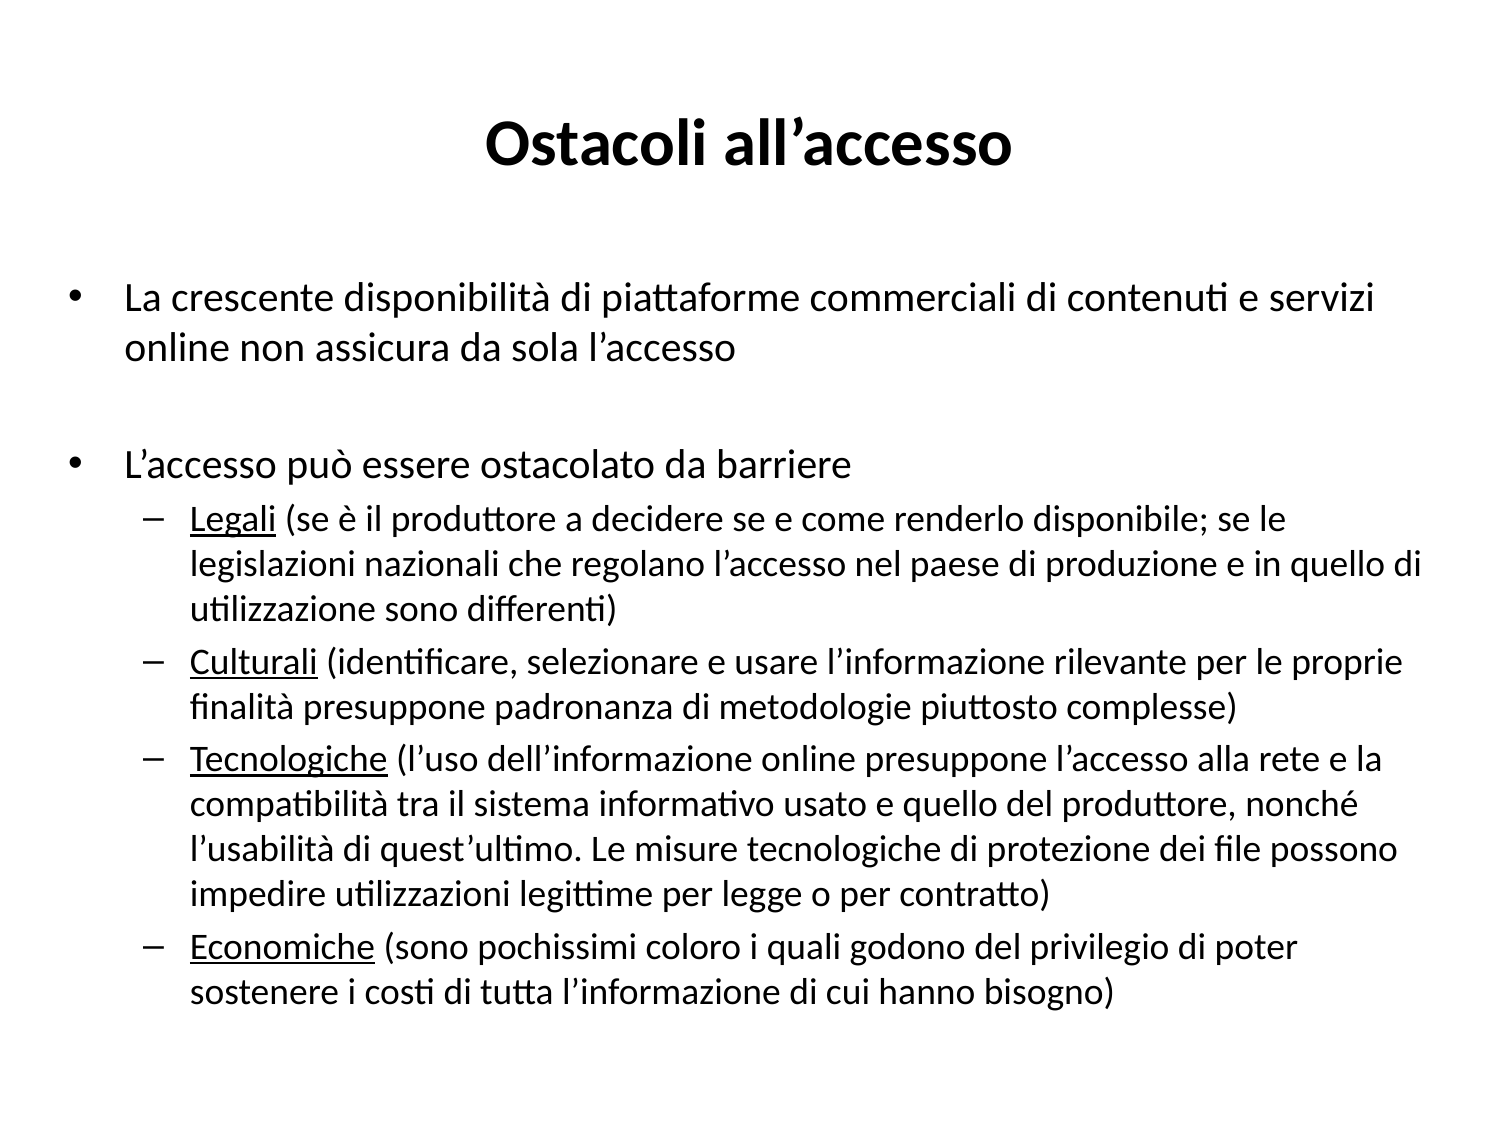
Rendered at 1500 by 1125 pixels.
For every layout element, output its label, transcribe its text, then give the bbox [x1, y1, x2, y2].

list La crescente disponibilità di piattaforme commerciali di contenuti e servizi online non assicura da sola l’accesso L’accesso può essere ostacolato da barriere Legali (se è il produttore a decidere se e come renderlo disponibile; se le legislazioni nazionali che regolano l’accesso nel paese di produzione e in quello di utilizzazione sono differenti) Culturali (identificare, selezionare e usare l’informazione rilevante per le proprie finalità presuppone padronanza di metodologie piuttosto complesse) Tecnologiche (l’uso dell’informazione online presuppone l’accesso alla rete e la compatibilità tra il sistema informativo usato e quello del produttore, nonché l’usabilità di quest’ultimo. Le misure tecnologiche di protezione dei file possono impedire utilizzazioni legittime per legge o per contratto) Economiche (sono pochissimi coloro i quali godono del privilegio di poter sostenere i costi di tutta l’informazione di cui hanno bisogno) [53, 262, 1459, 1125]
title Ostacoli all’accesso [75, 45, 1425, 233]
